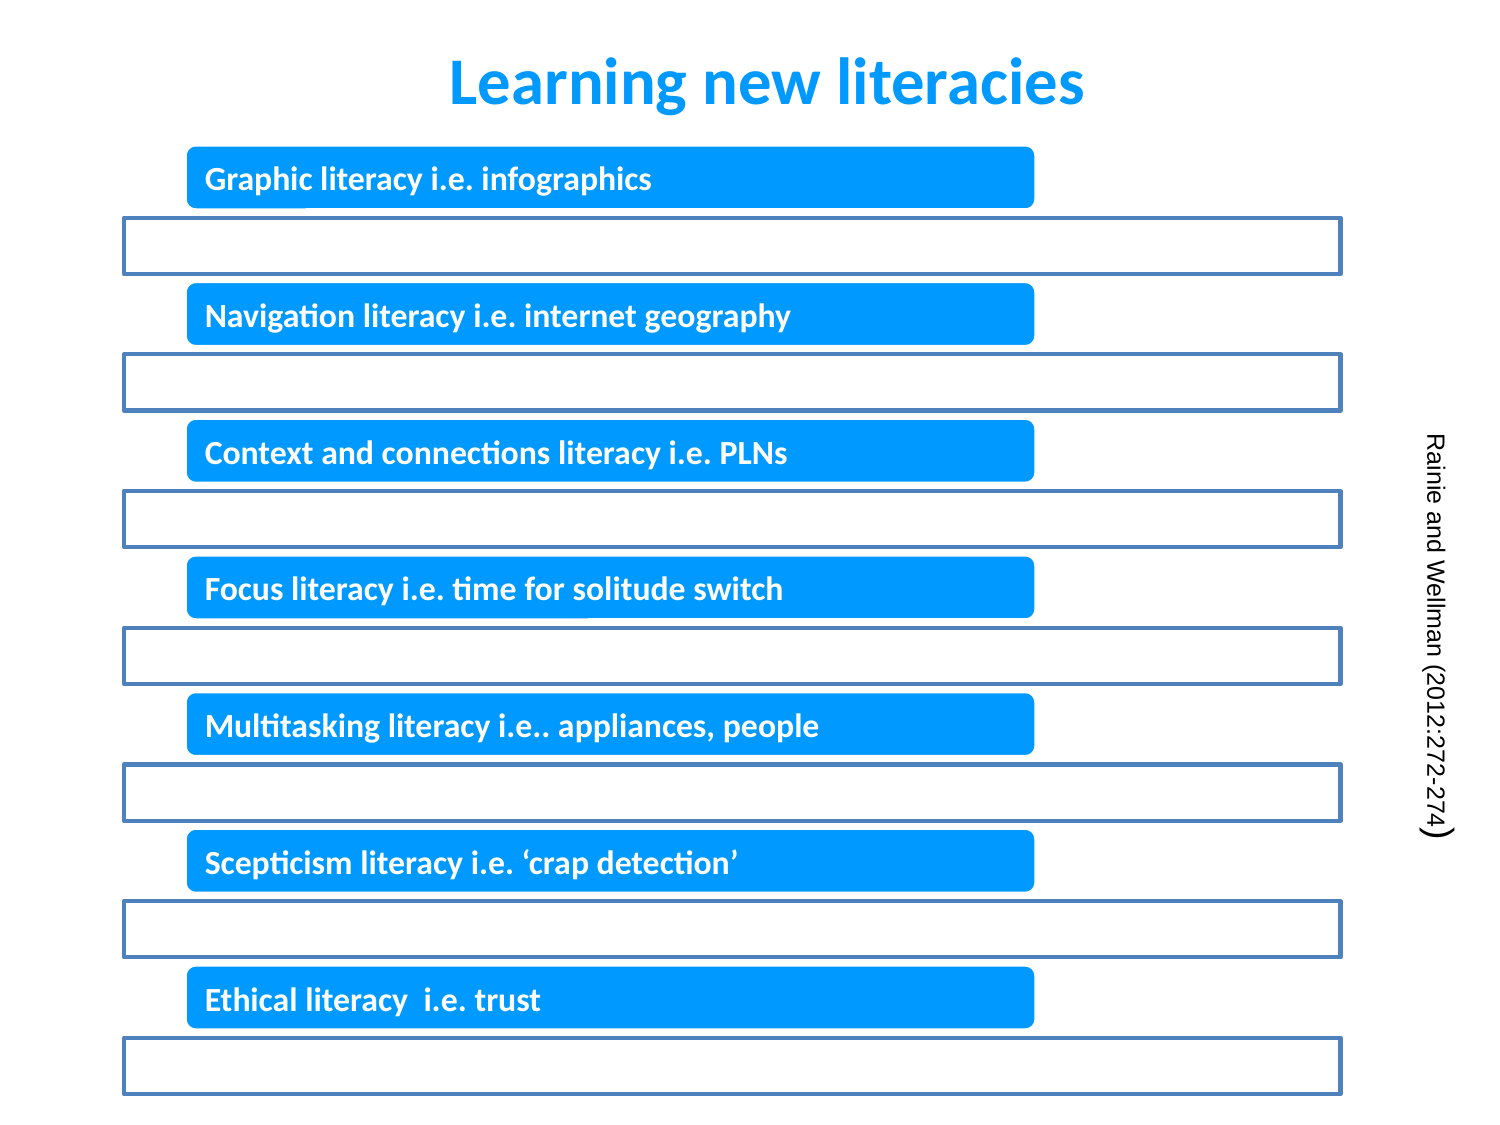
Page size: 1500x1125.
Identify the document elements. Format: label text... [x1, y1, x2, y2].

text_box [123, 136, 1341, 1095]
text_box Rainie and Wellman (2012:272-274) [1412, 306, 1473, 856]
text_box Learning new literacies [112, 30, 1424, 126]
